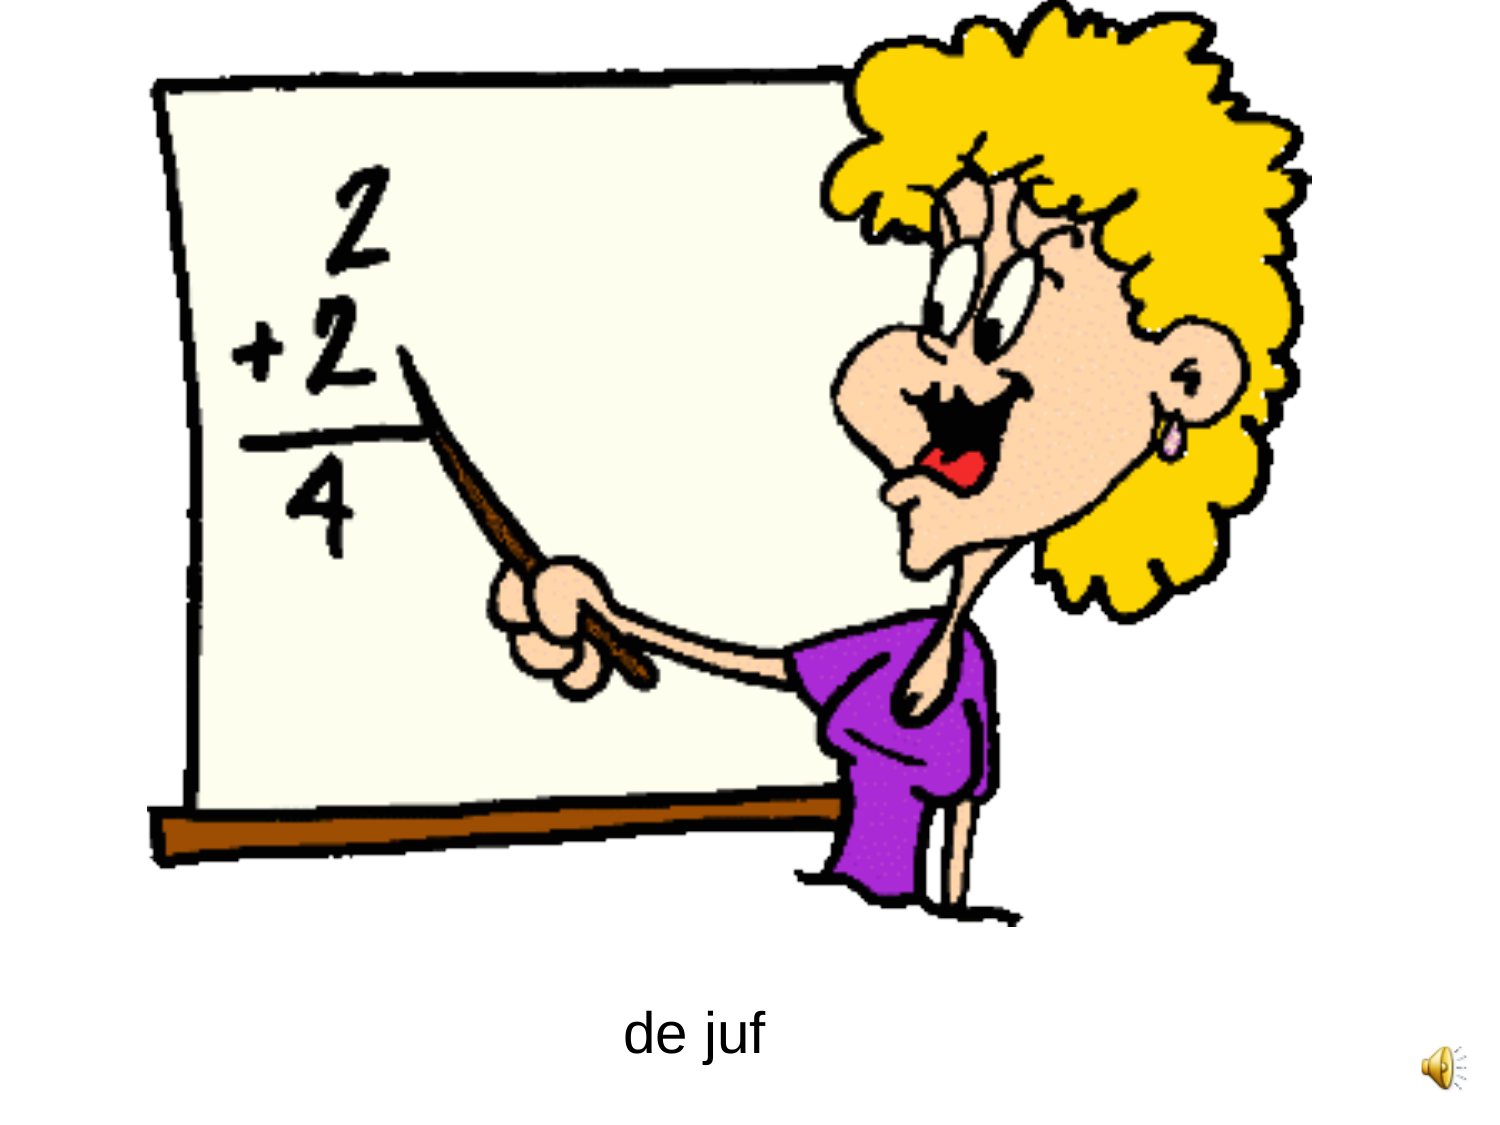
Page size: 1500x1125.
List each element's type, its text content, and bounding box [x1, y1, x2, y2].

text_box de juf [608, 987, 963, 1074]
picture [1420, 1045, 1472, 1097]
picture [147, 0, 1312, 927]
